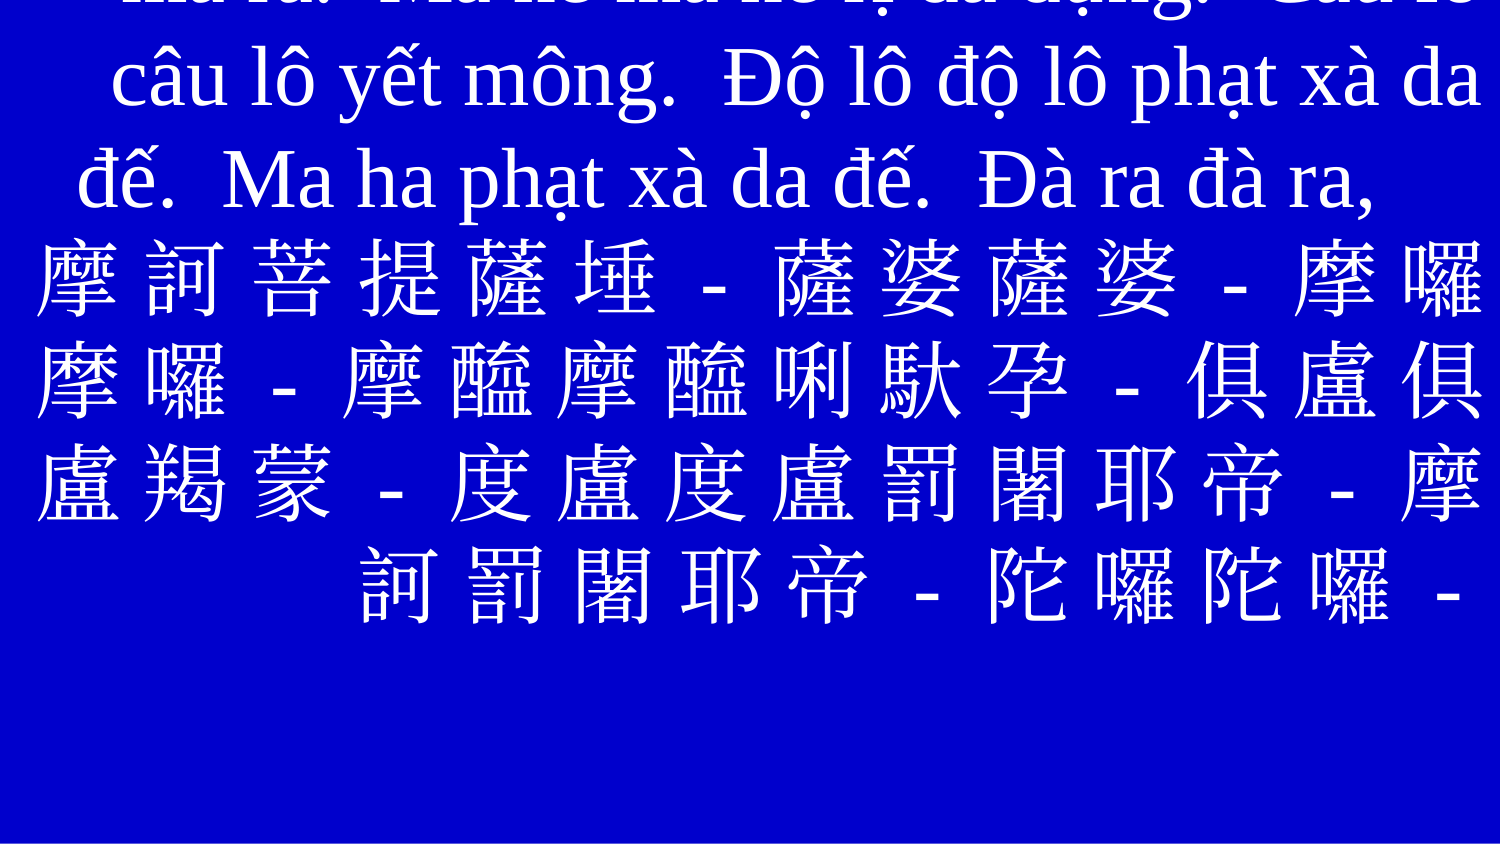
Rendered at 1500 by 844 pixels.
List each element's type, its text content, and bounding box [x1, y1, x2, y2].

list Ma ha bồ đề tát đỏa, Tát bà tát bà. Ma ra ma ra. Ma hê ma hê rị đà dựng. Câu lô câu lô yết mông. Độ lô độ lô phạt xà da đế. Ma ha phạt xà da đế. Đà ra đà ra, 摩 訶 菩 提 薩 埵 - 薩 婆 薩 婆 - 摩 囉 摩 囉 - 摩 醯 摩 醯 唎 馱 孕 - 俱 盧 俱 盧 羯 蒙 - 度 盧 度 盧 罰 闍 耶 帝 - 摩 訶 罰 闍 耶 帝 - 陀 囉 陀 囉 - [0, 0, 1500, 844]
